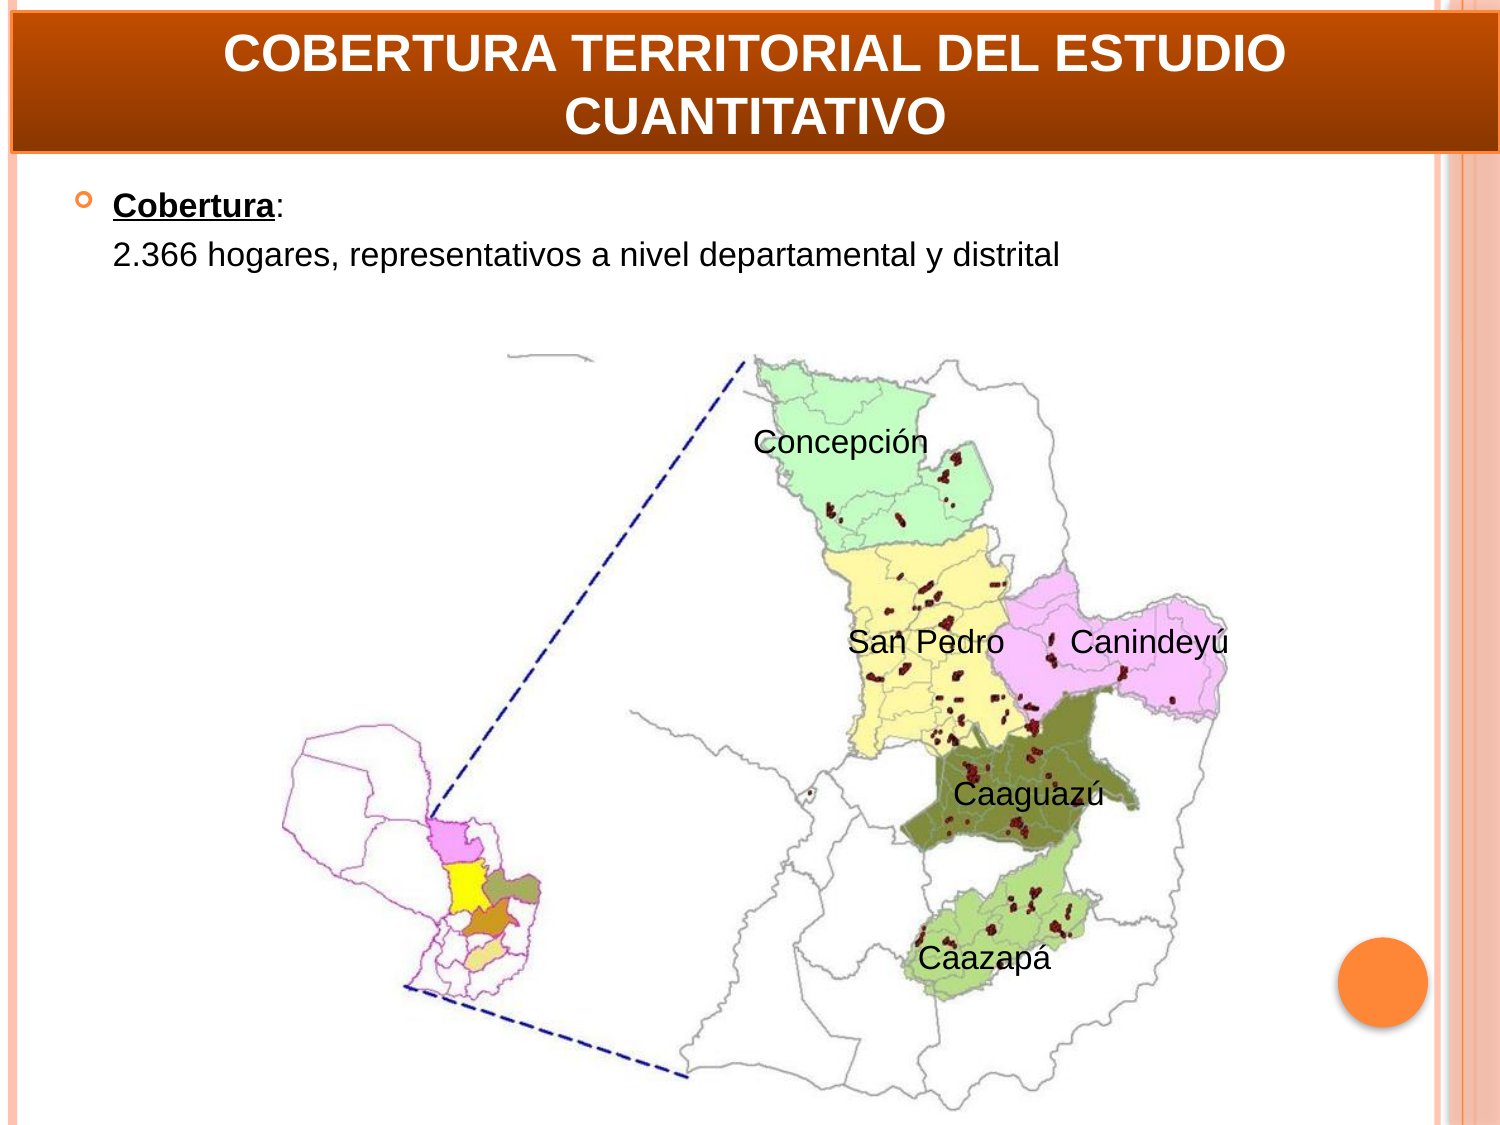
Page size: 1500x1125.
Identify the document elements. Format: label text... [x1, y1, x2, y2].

list Cobertura: 2.366 hogares, representativos a nivel departamental y distrital [58, 175, 1454, 282]
picture [280, 352, 1229, 1114]
text_box Canindeyú [1235, 612, 1245, 668]
title Cobertura Territorial del Estudio Cuantitativo [10, 10, 1500, 154]
